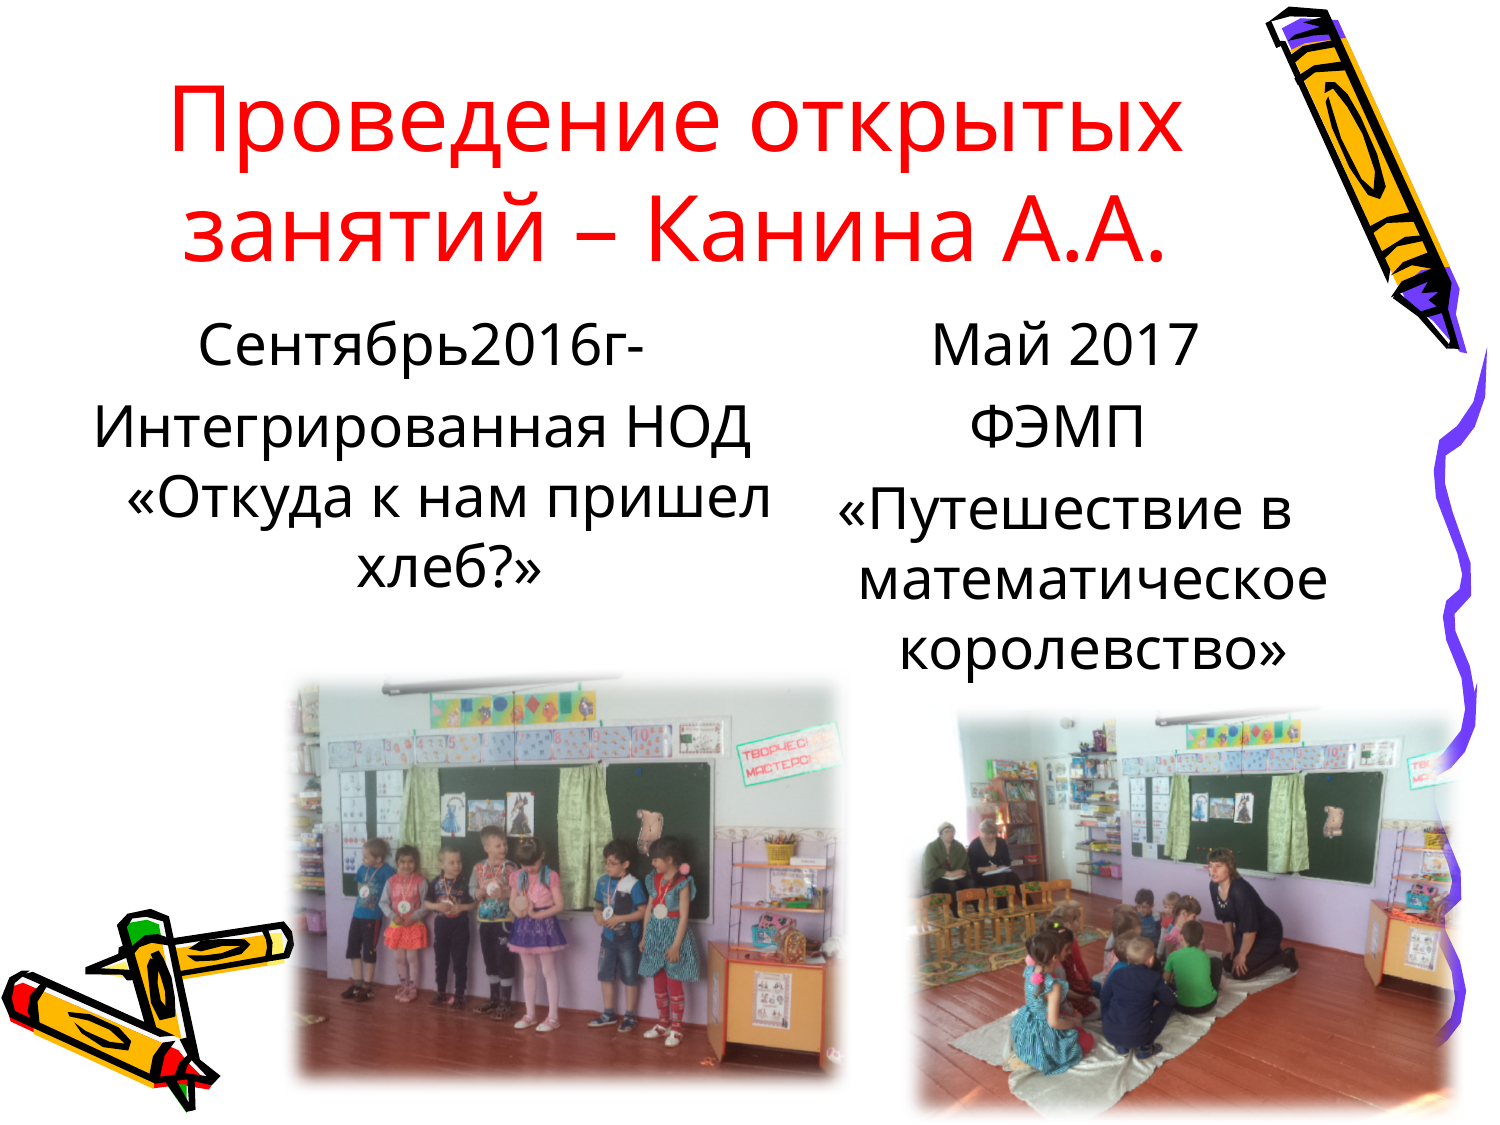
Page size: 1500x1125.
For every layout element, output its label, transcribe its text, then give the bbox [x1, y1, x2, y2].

picture [280, 667, 852, 1097]
list Май 2017 ФЭМП «Путешествие в математическое королевство» [755, 299, 1376, 716]
list Сентябрь2016г- Интегрированная НОД «Откуда к нам пришел хлеб?» [46, 299, 755, 680]
picture [902, 702, 1465, 1125]
title Проведение открытых занятий – Канина А.А. [112, 24, 1240, 288]
